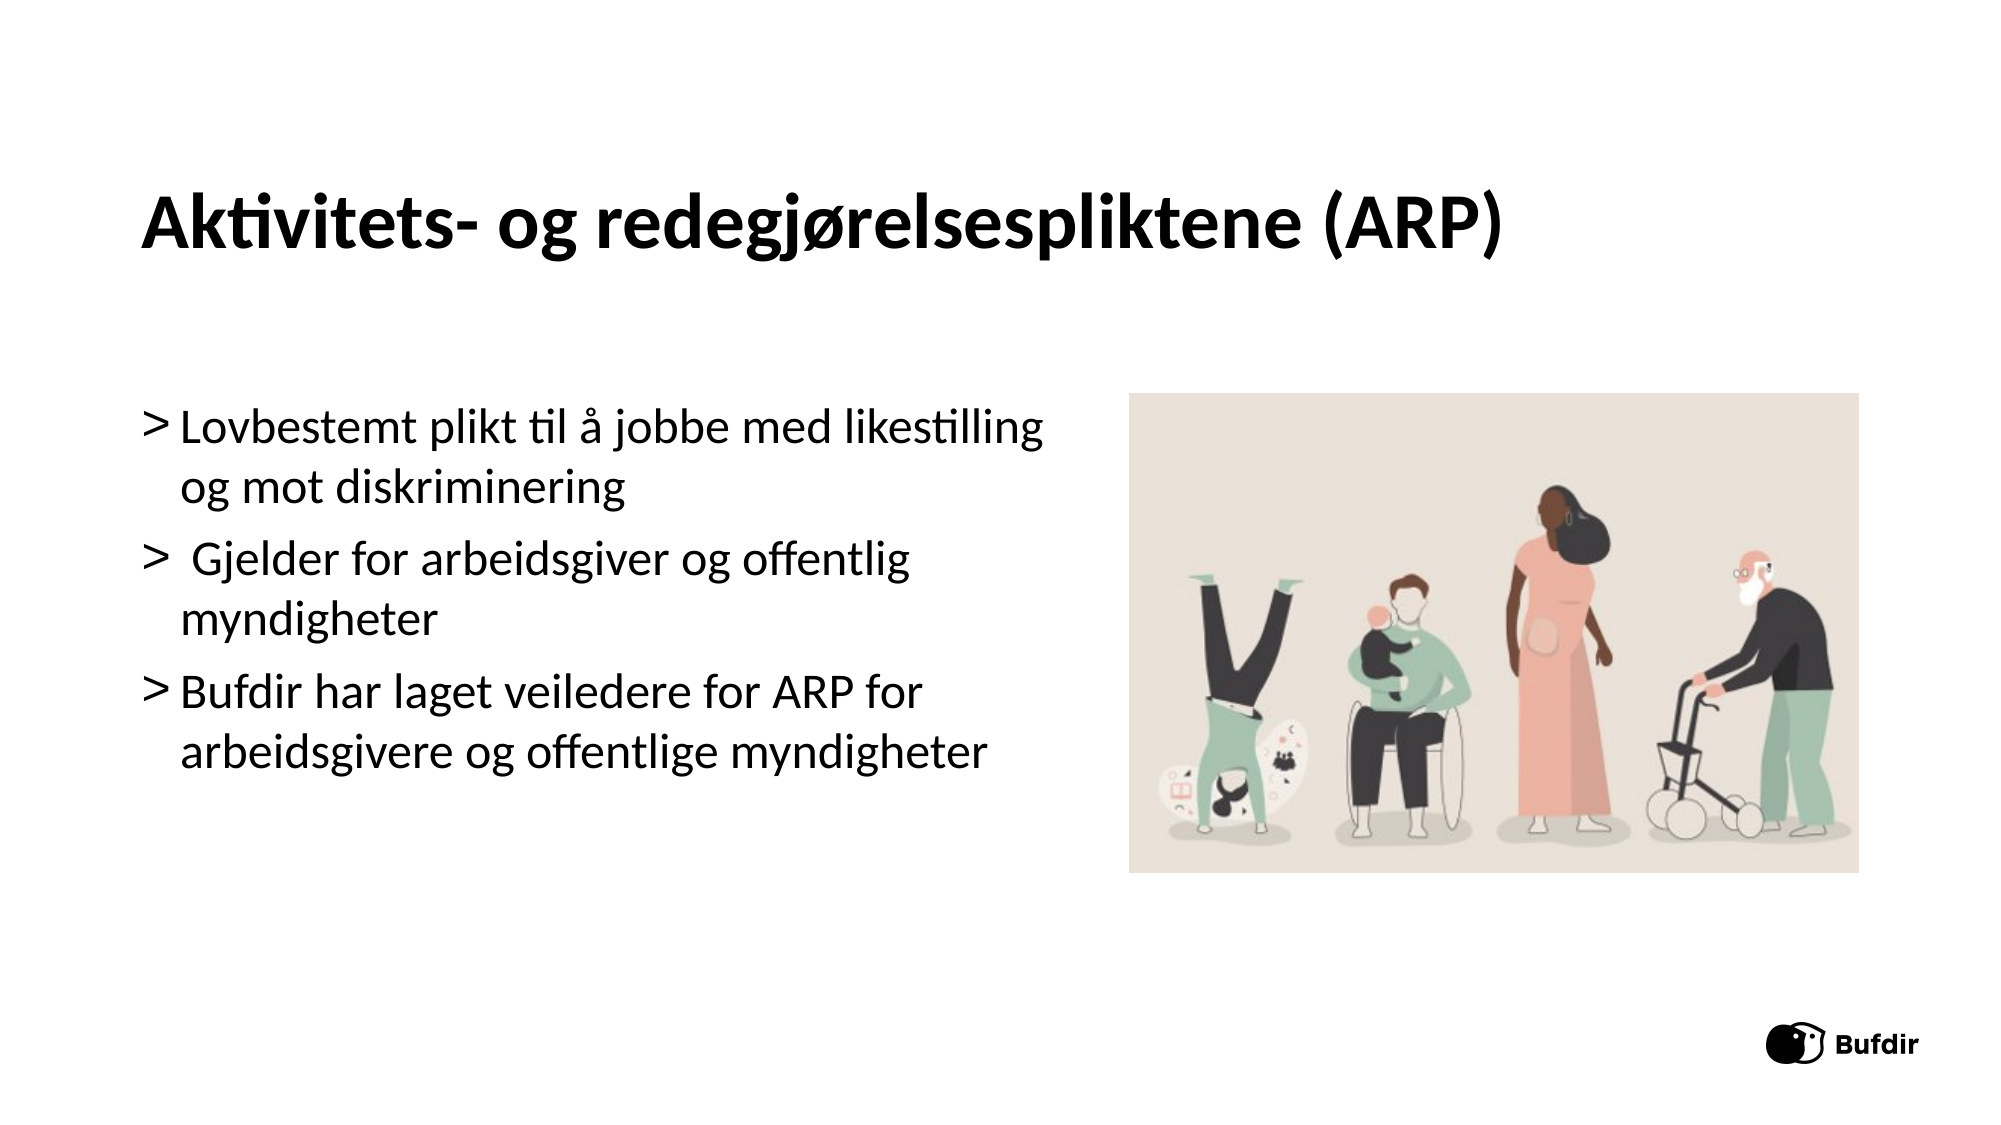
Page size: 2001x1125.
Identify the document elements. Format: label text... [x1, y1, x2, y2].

picture [1766, 1022, 1919, 1064]
picture [1128, 393, 1859, 873]
list Lovbestemt plikt til å jobbe med likestilling og mot diskriminering Gjelder for arbeidsgiver og offentlig myndigheter Bufdir har laget veiledere for ARP for arbeidsgivere og offentlige myndigheter [141, 393, 1068, 946]
title Aktivitets- og redegjørelsespliktene (ARP) [141, 93, 1859, 267]
